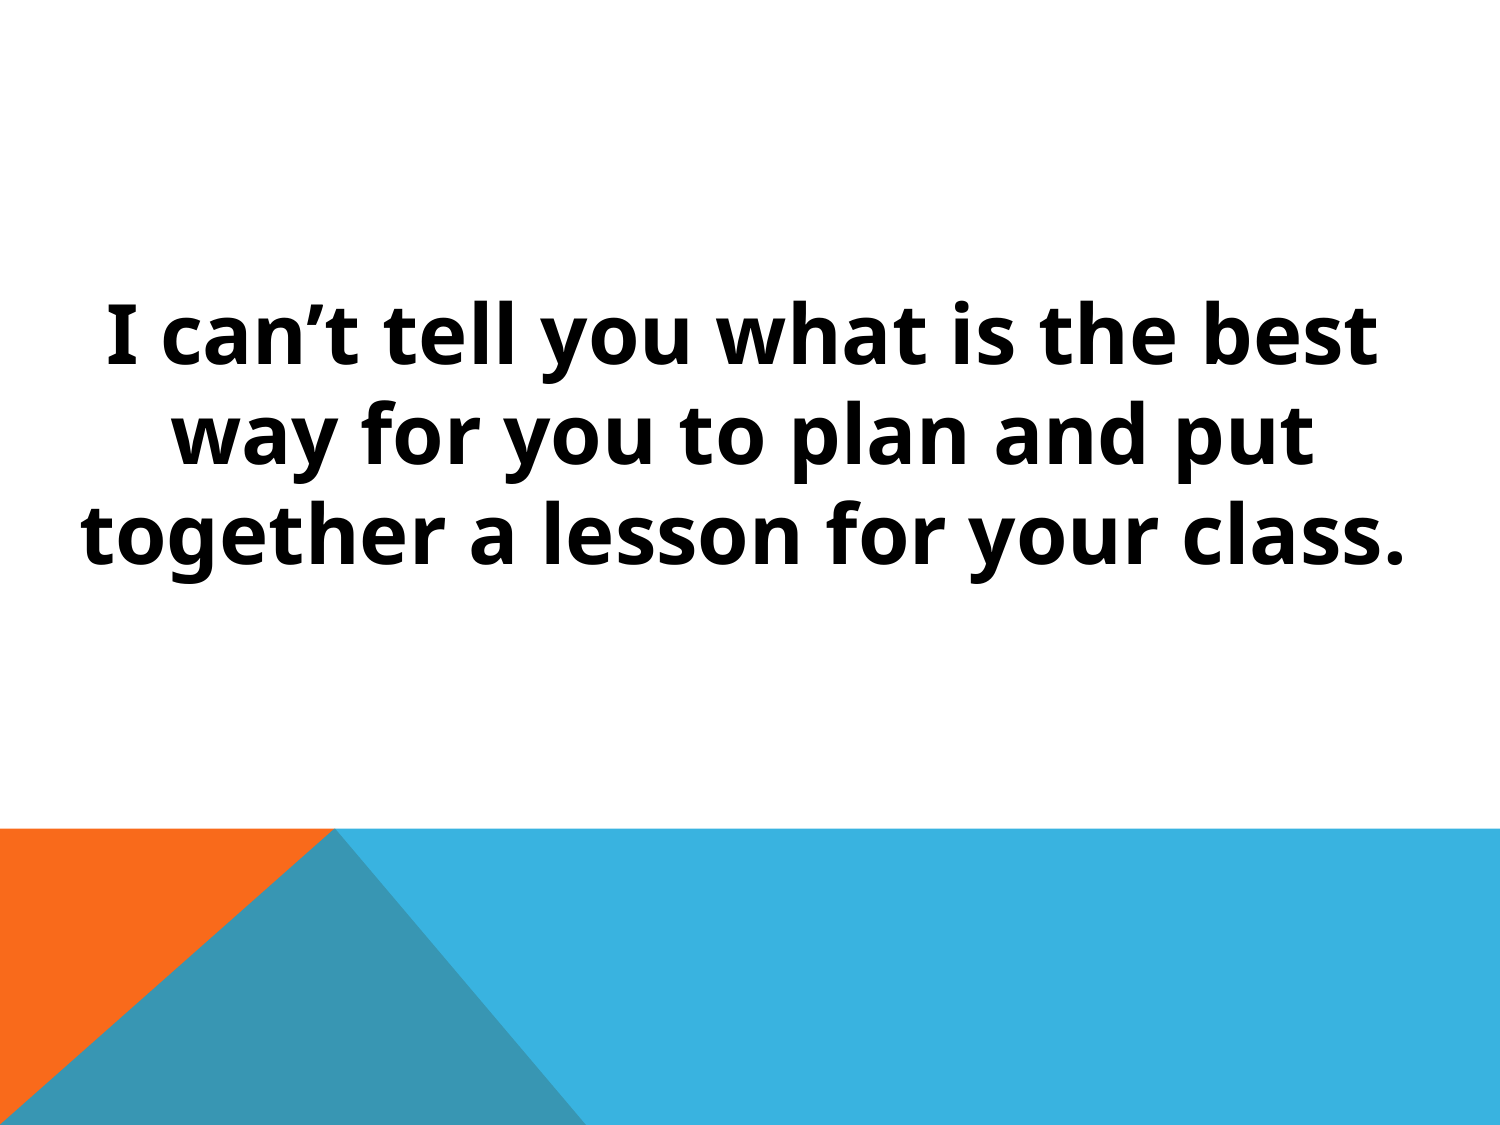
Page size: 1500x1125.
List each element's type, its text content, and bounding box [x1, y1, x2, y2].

list I can’t tell you what is the best way for you to plan and put together a lesson for your class. [24, 37, 1463, 825]
